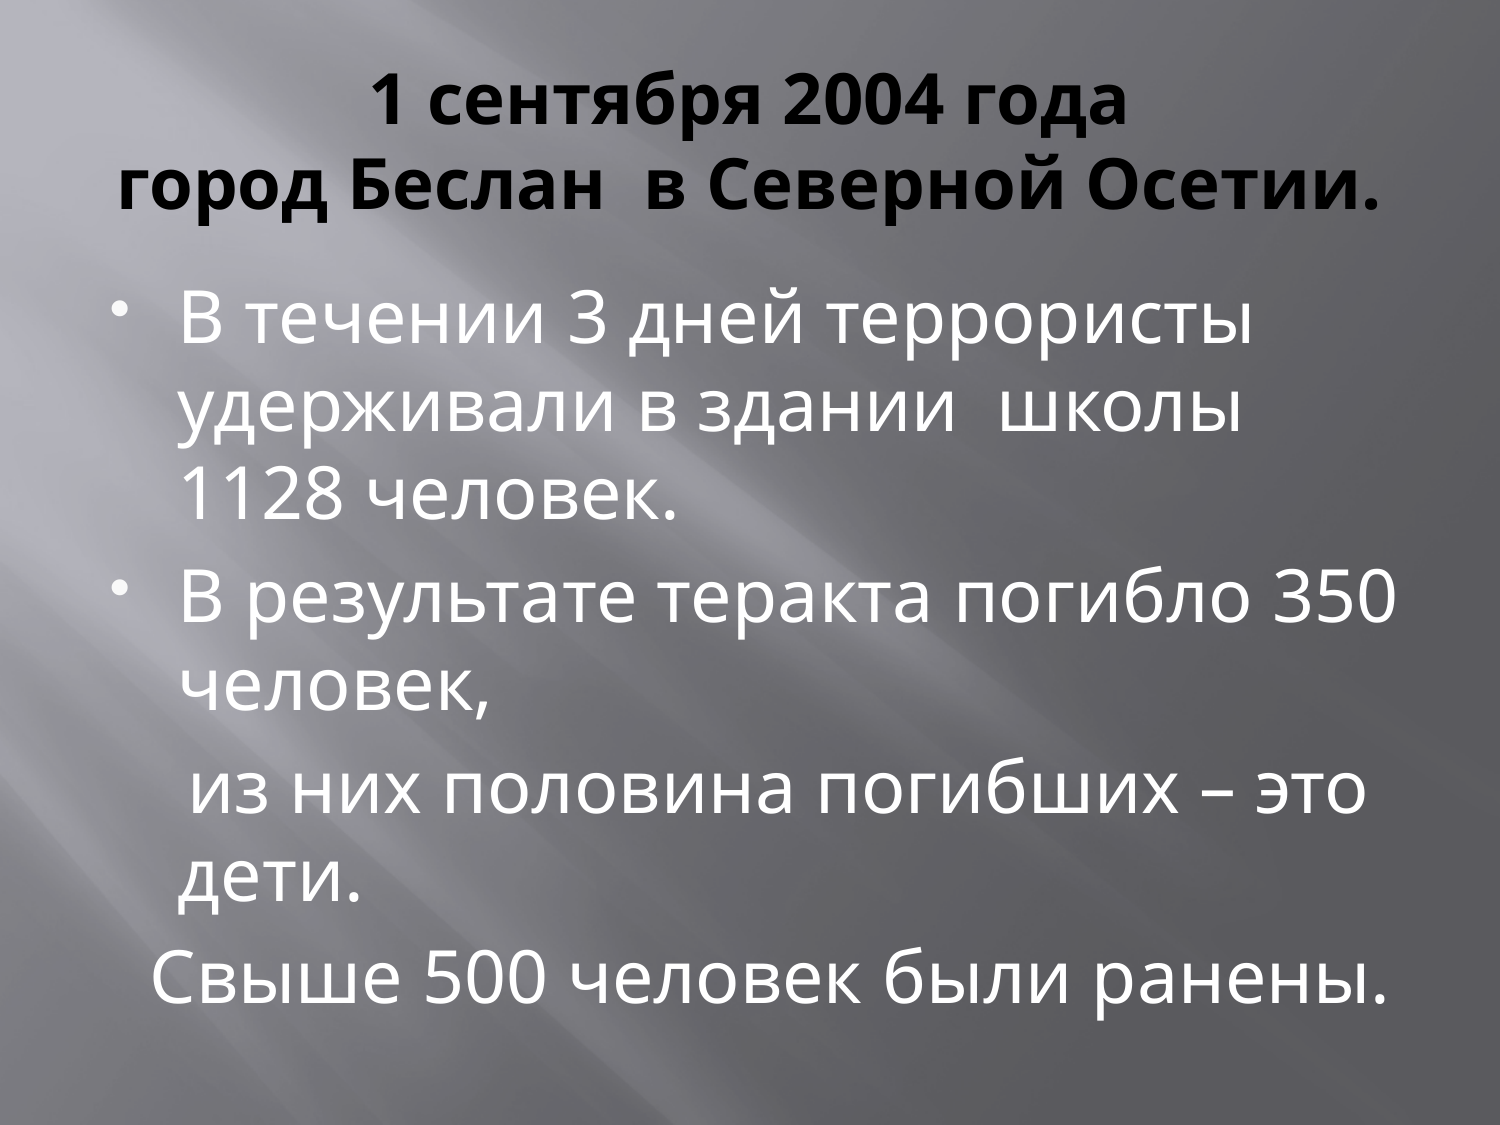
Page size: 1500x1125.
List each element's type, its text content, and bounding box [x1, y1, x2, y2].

list В течении 3 дней террористы удерживали в здании школы 1128 человек. В результате теракта погибло 350 человек, из них половина погибших – это дети. Свыше 500 человек были ранены. [75, 262, 1425, 1035]
title 1 сентября 2004 года город Беслан в Северной Осетии. [75, 45, 1425, 233]
